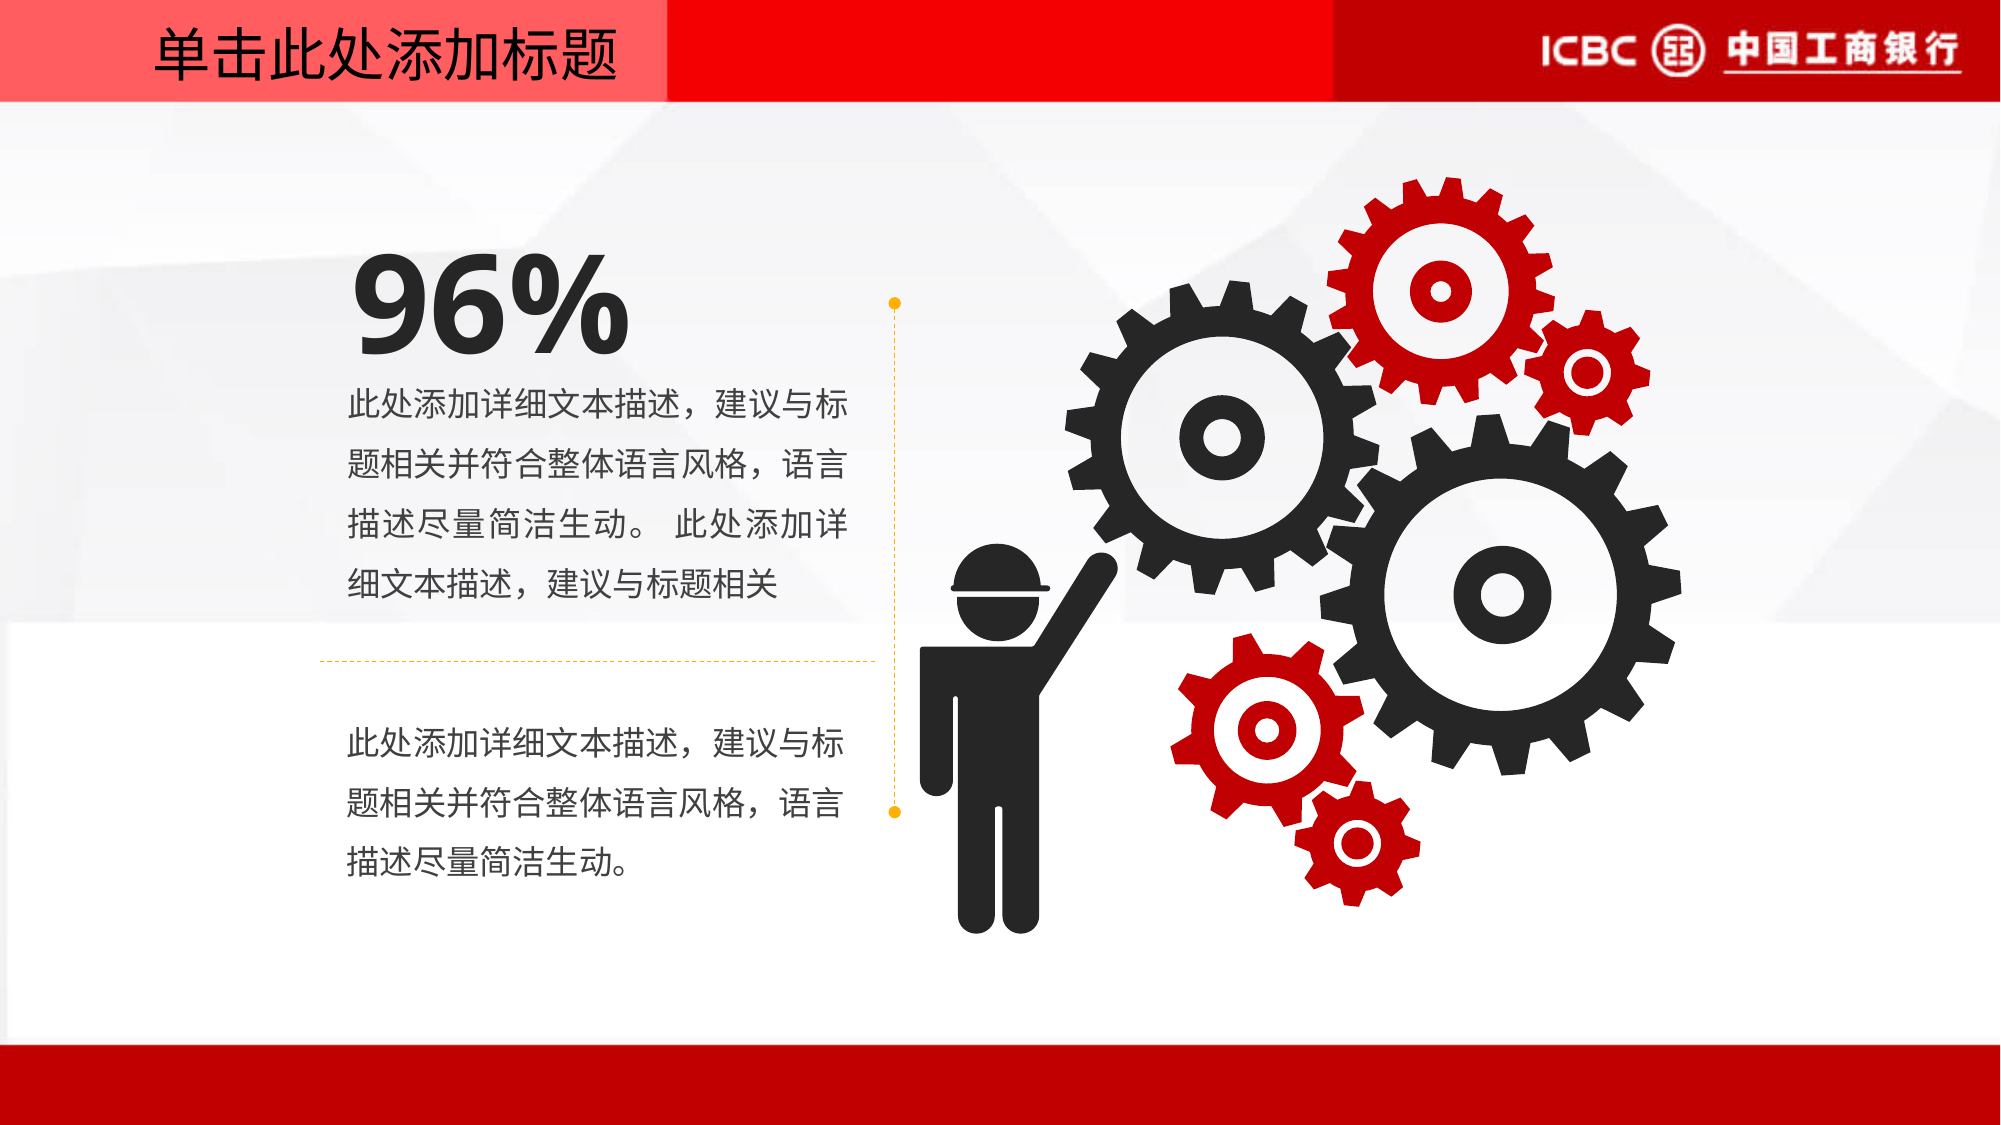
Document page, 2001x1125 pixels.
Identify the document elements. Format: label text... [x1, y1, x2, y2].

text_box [1170, 633, 1365, 827]
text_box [1326, 177, 1555, 406]
title 单击此处添加标题 [137, 19, 877, 98]
text_box 此处添加详细文本描述，建议与标题相关并符合整体语言风格，语言描述尽量简洁生动。 此处添加详细文本描述，建议与标题相关 [334, 357, 862, 610]
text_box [1294, 780, 1421, 907]
text_box 96% [338, 209, 646, 388]
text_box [919, 543, 1120, 934]
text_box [1064, 280, 1380, 595]
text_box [1524, 309, 1651, 414]
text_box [1319, 414, 1682, 776]
picture [0, 0, 2001, 1125]
text_box 此处添加详细文本描述，建议与标题相关并符合整体语言风格，语言描述尽量简洁生动。 [333, 695, 860, 889]
